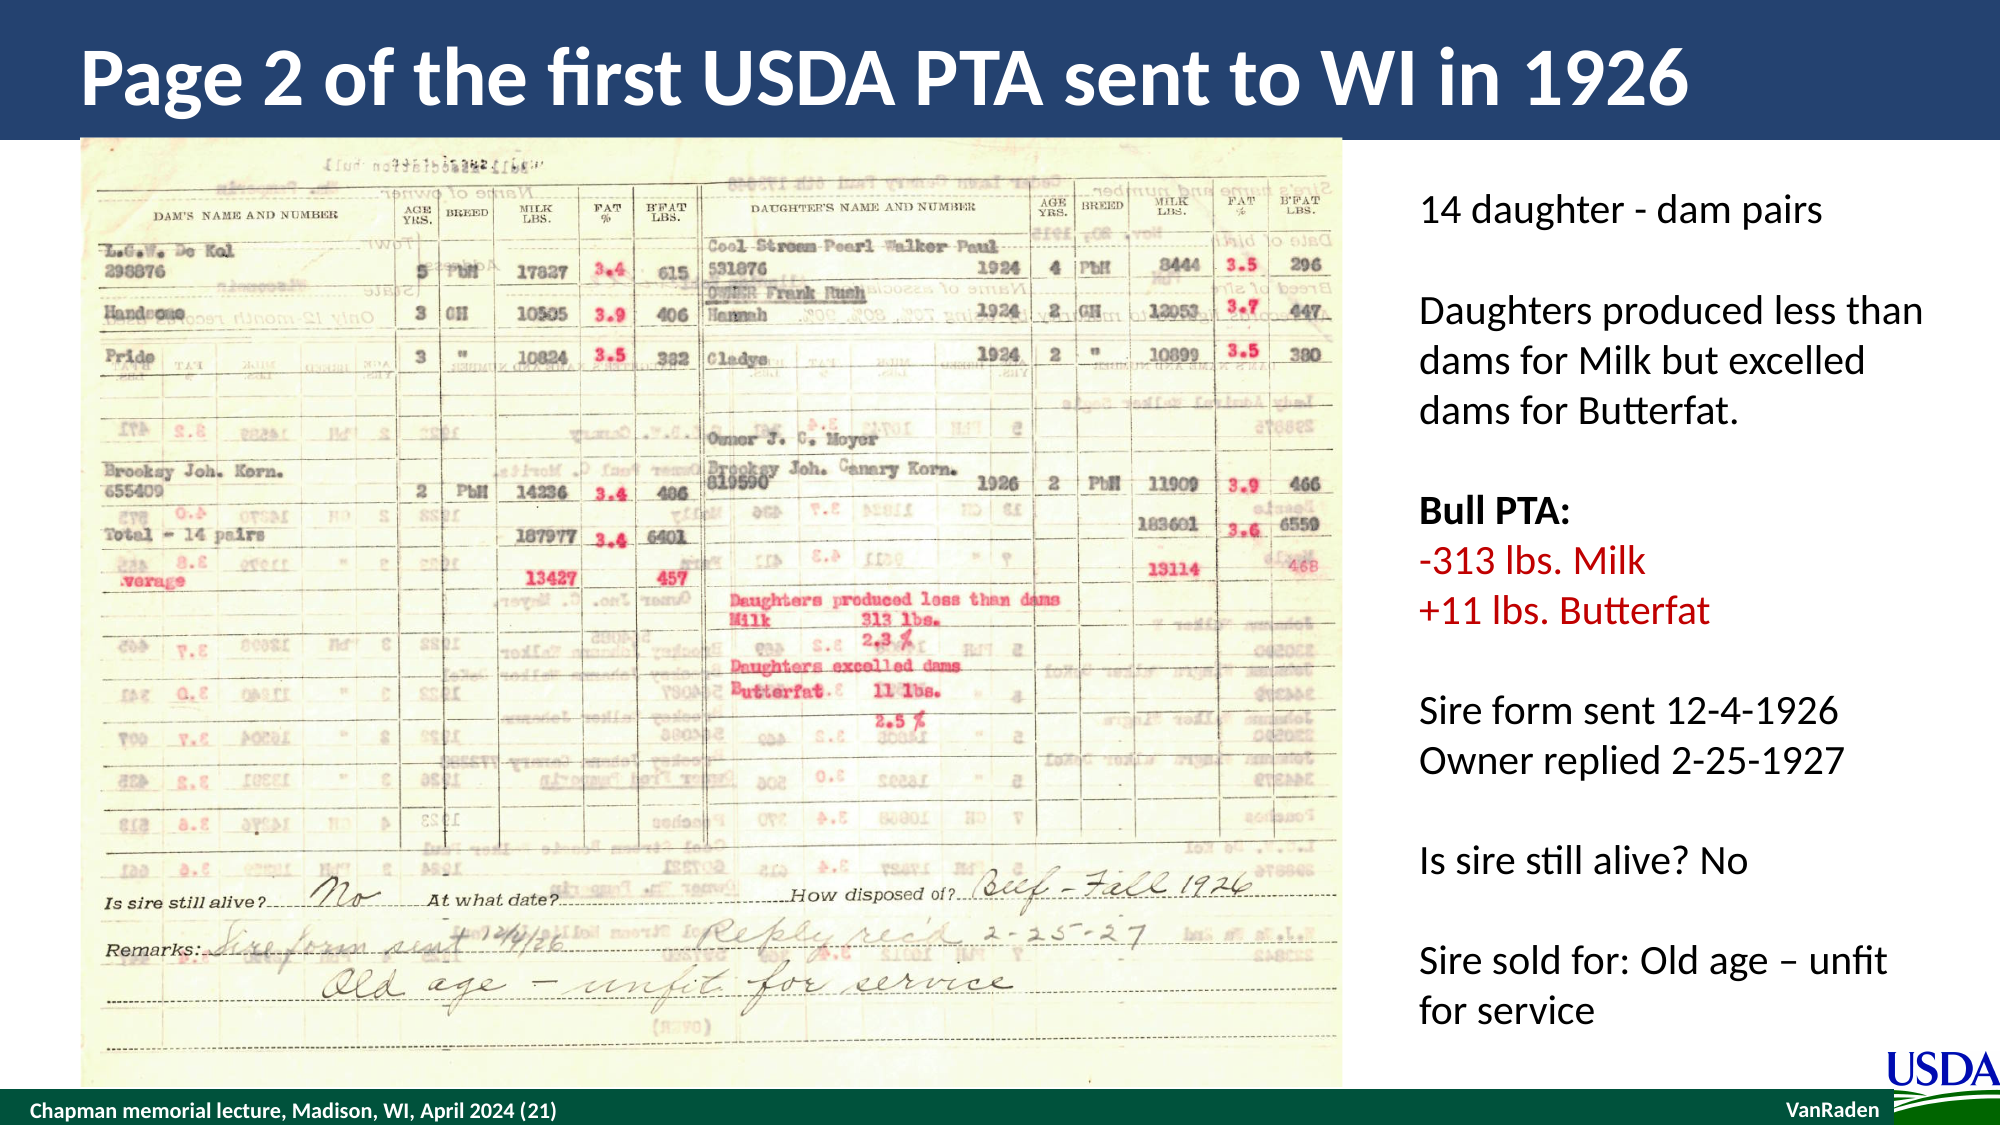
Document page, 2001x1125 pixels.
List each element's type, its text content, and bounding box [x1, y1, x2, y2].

text_box 14 daughter - dam pairs Daughters produced less than dams for Milk but excelled dams for Butterfat. Bull PTA: -313 lbs. Milk +11 lbs. Butterfat Sire form sent 12-4-1926 Owner replied 2-25-1927 Is sire still alive? No Sire sold for: Old age – unfit for service [1404, 174, 1940, 1041]
picture [80, 0, 1343, 1125]
title Page 2 of the first USDA PTA sent to WI in 1926 [80, 20, 231, 125]
title Page 2 of the first USDA PTA sent to WI in 1926 [1191, 20, 1920, 125]
picture [1887, 1051, 2000, 1125]
